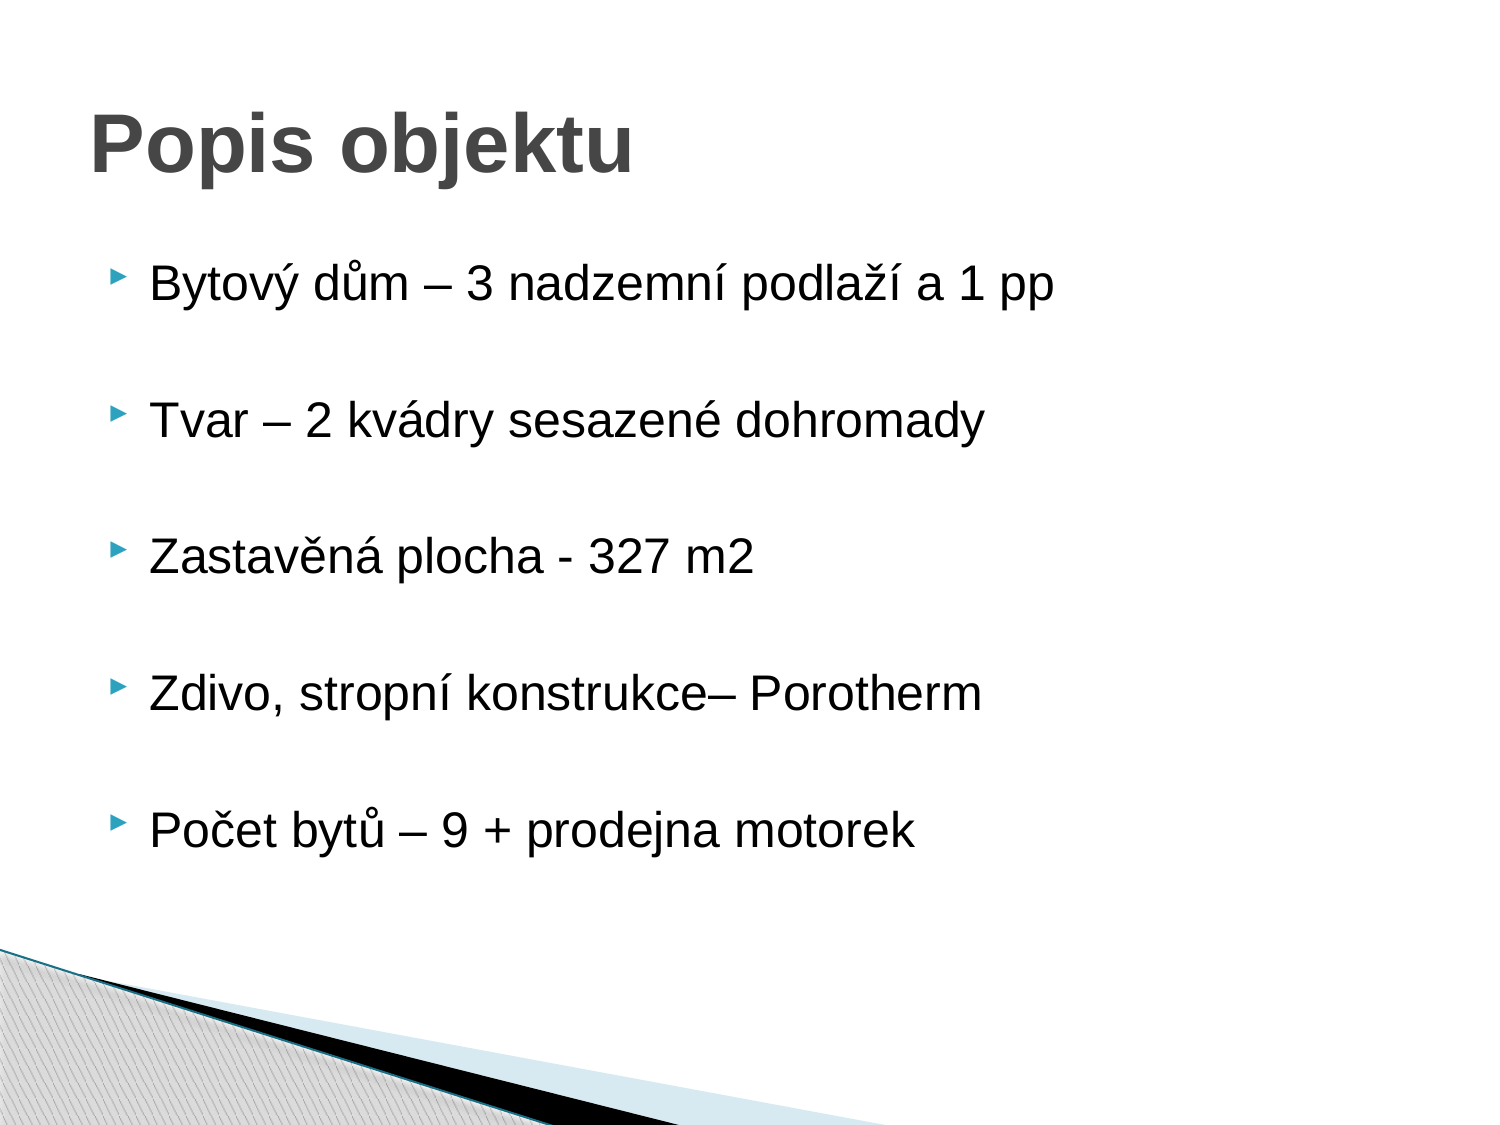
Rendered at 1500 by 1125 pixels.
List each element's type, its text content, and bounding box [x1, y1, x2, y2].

title Popis objektu [75, 45, 1425, 233]
list Bytový dům – 3 nadzemní podlaží a 1 pp Tvar – 2 kvádry sesazené dohromady Zastavěná plocha - 327 m2 Zdivo, stropní konstrukce– Porotherm Počet bytů – 9 + prodejna motorek [75, 243, 1425, 986]
